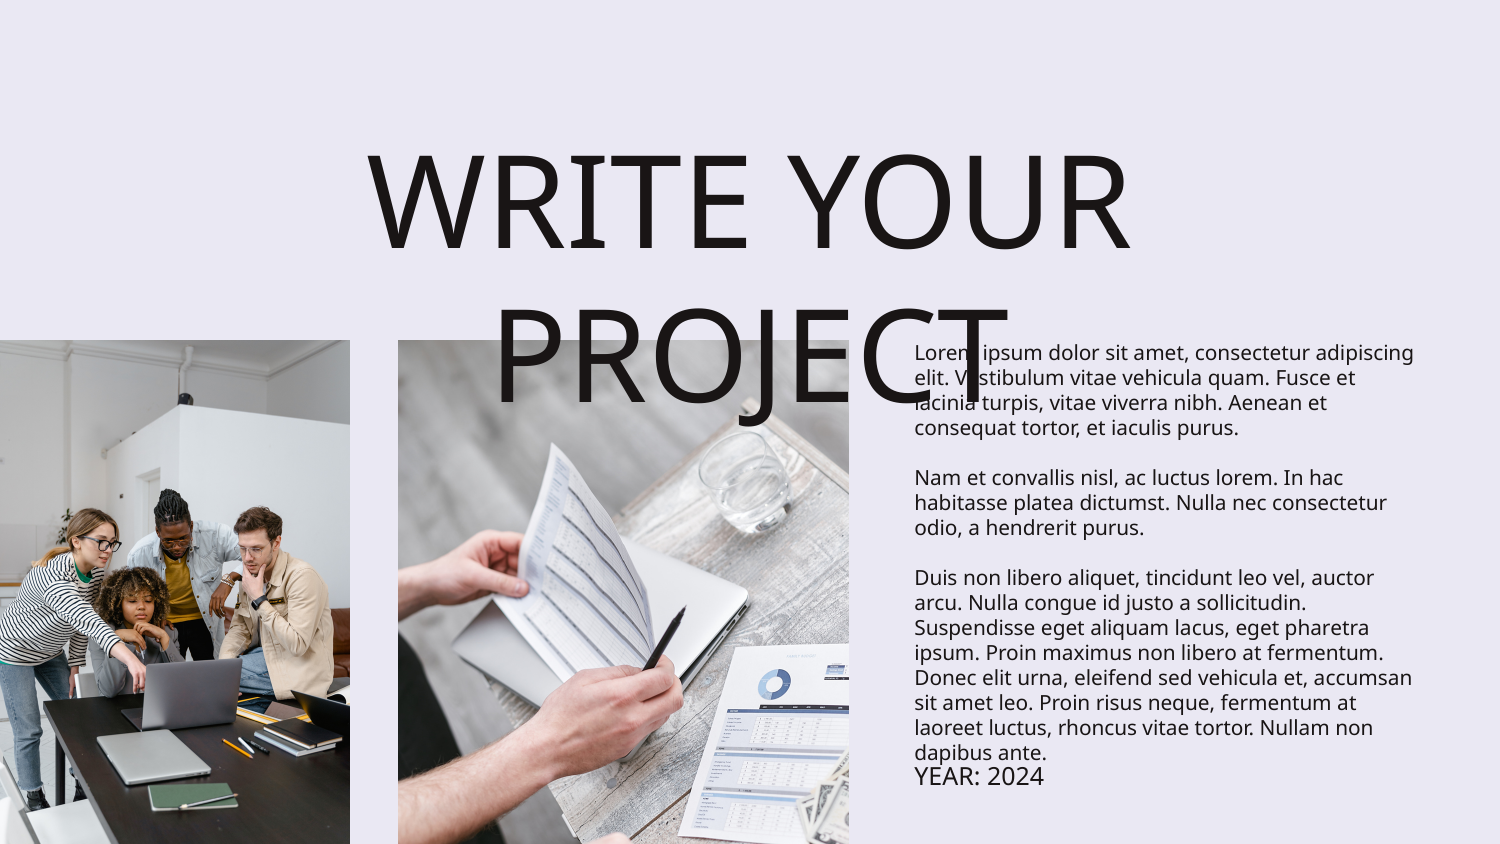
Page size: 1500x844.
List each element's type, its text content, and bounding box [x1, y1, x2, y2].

picture [0, 339, 351, 844]
text_box Lorem ipsum dolor sit amet, consectetur adipiscing elit. Vestibulum vitae vehicula quam. Fusce et lacinia turpis, vitae viverra nibh. Aenean et consequat tortor, et iaculis purus. Nam et convallis nisl, ac luctus lorem. In hac habitasse platea dictumst. Nulla nec consectetur odio, a hendrerit purus. Duis non libero aliquet, tincidunt leo vel, auctor arcu. Nulla congue id justo a sollicitudin. Suspendisse eget aliquam lacus, eget pharetra ipsum. Proin maximus non libero at fermentum. Donec elit urna, eleifend sed vehicula et, accumsan sit amet leo. Proin risus neque, fermentum at laoreet luctus, rhoncus vitae tortor. Nullam non dapibus ante. [914, 339, 1416, 758]
text_box YEAR: 2024 [914, 758, 1500, 791]
picture [398, 340, 849, 844]
text_box WRITE YOUR PROJECT [227, 118, 1273, 429]
